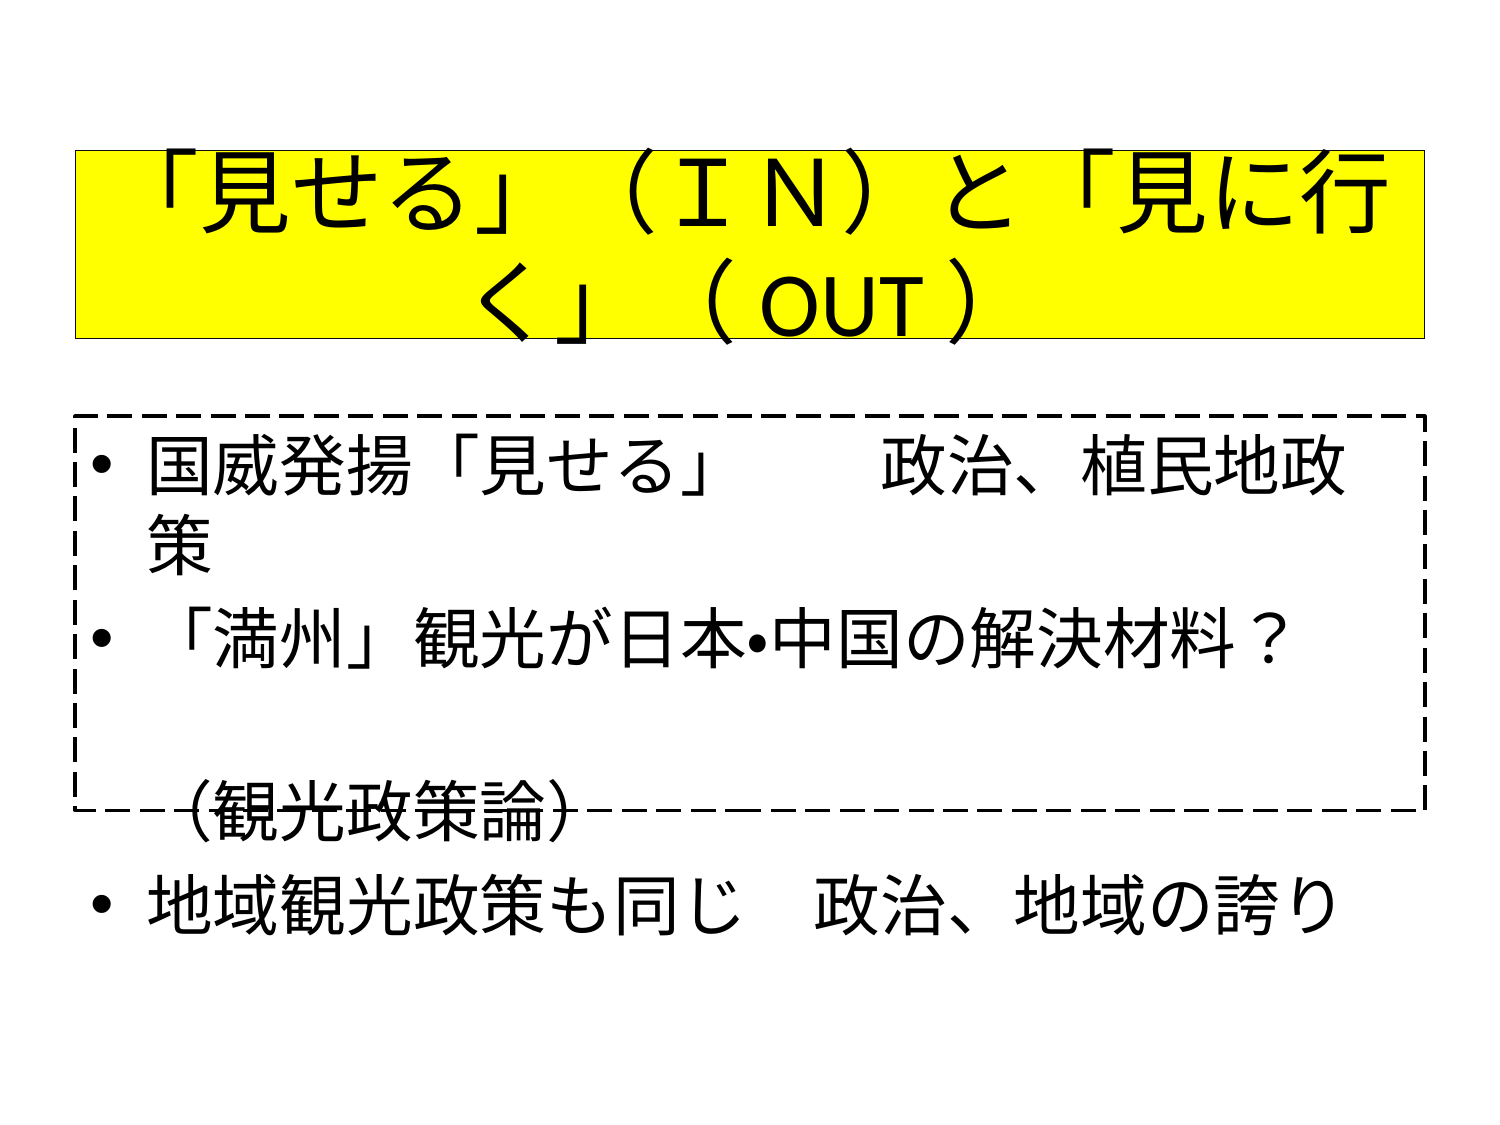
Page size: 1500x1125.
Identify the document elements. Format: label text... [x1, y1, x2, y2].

title 「見せる」（ＩＮ）と「見に行く」（OUT） [75, 150, 1425, 339]
list 国威発揚「見せる」 政治、植民地政策 「満州」観光が日本・中国の解決材料？ （観光政策論） 地域観光政策も同じ 政治、地域の誇り [75, 416, 1425, 811]
